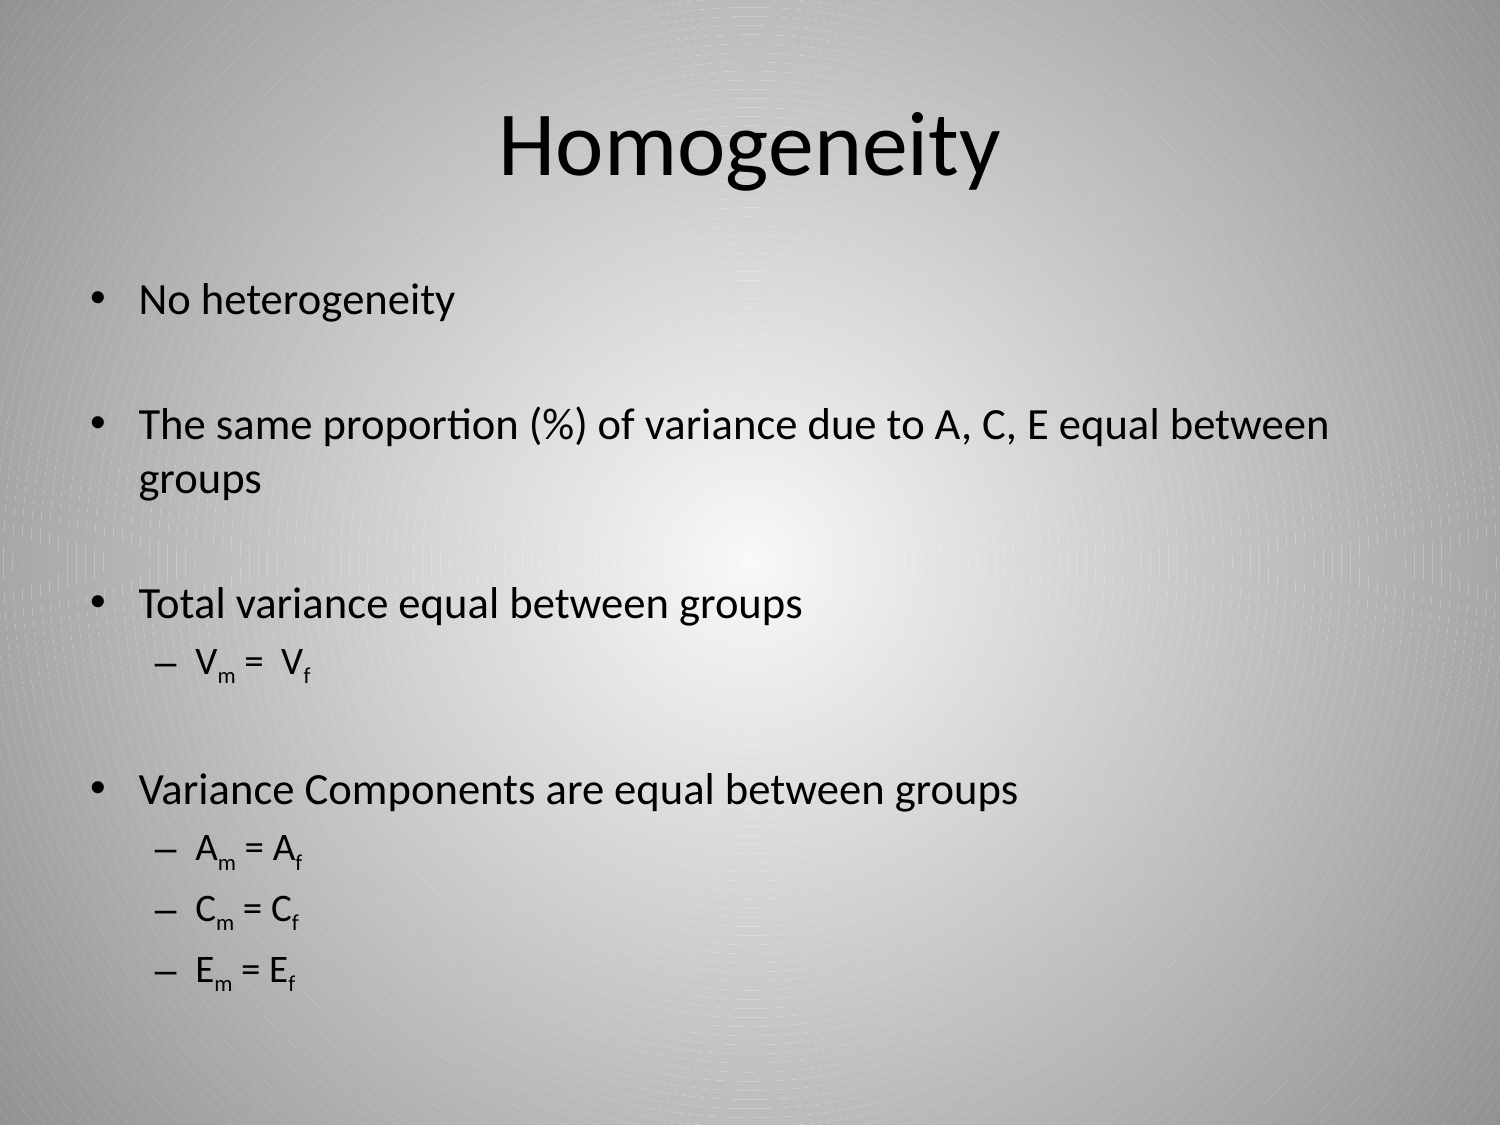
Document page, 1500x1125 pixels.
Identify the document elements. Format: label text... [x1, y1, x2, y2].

list No heterogeneity The same proportion (%) of variance due to A, C, E equal between groups Total variance equal between groups Vm = Vf Variance Components are equal between groups Am = Af Cm = Cf Em = Ef [75, 262, 1425, 1005]
title Homogeneity [75, 45, 1425, 233]
